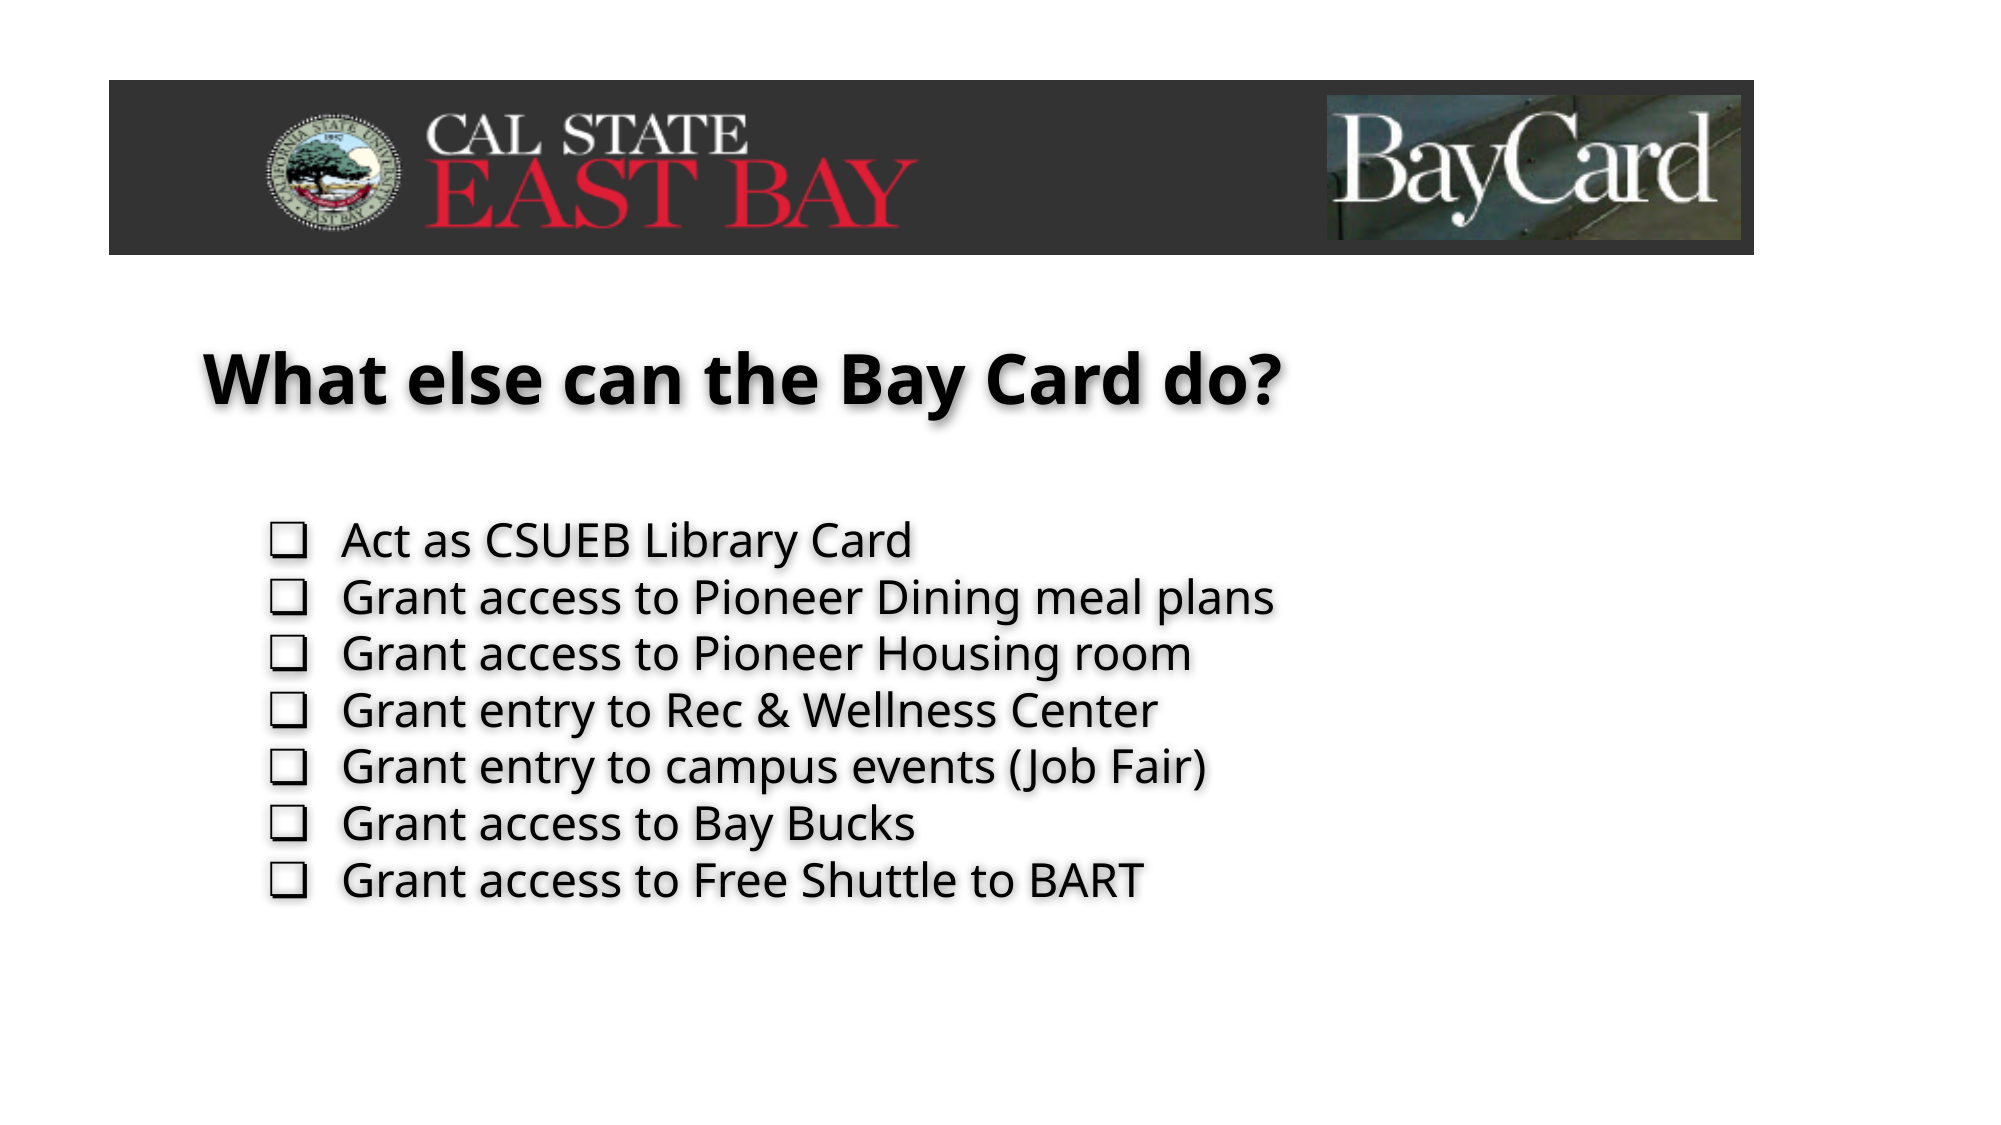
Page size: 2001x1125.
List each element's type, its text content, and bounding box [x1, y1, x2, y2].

text_box What else can the Bay Card do? [183, 284, 1754, 485]
picture [108, 80, 1754, 255]
text_box Act as CSUEB Library Card Grant access to Pioneer Dining meal plans Grant access to Pioneer Housing room Grant entry to Rec & Wellness Center Grant entry to campus events (Job Fair) Grant access to Bay Bucks Grant access to Free Shuttle to BART [221, 500, 1694, 1086]
